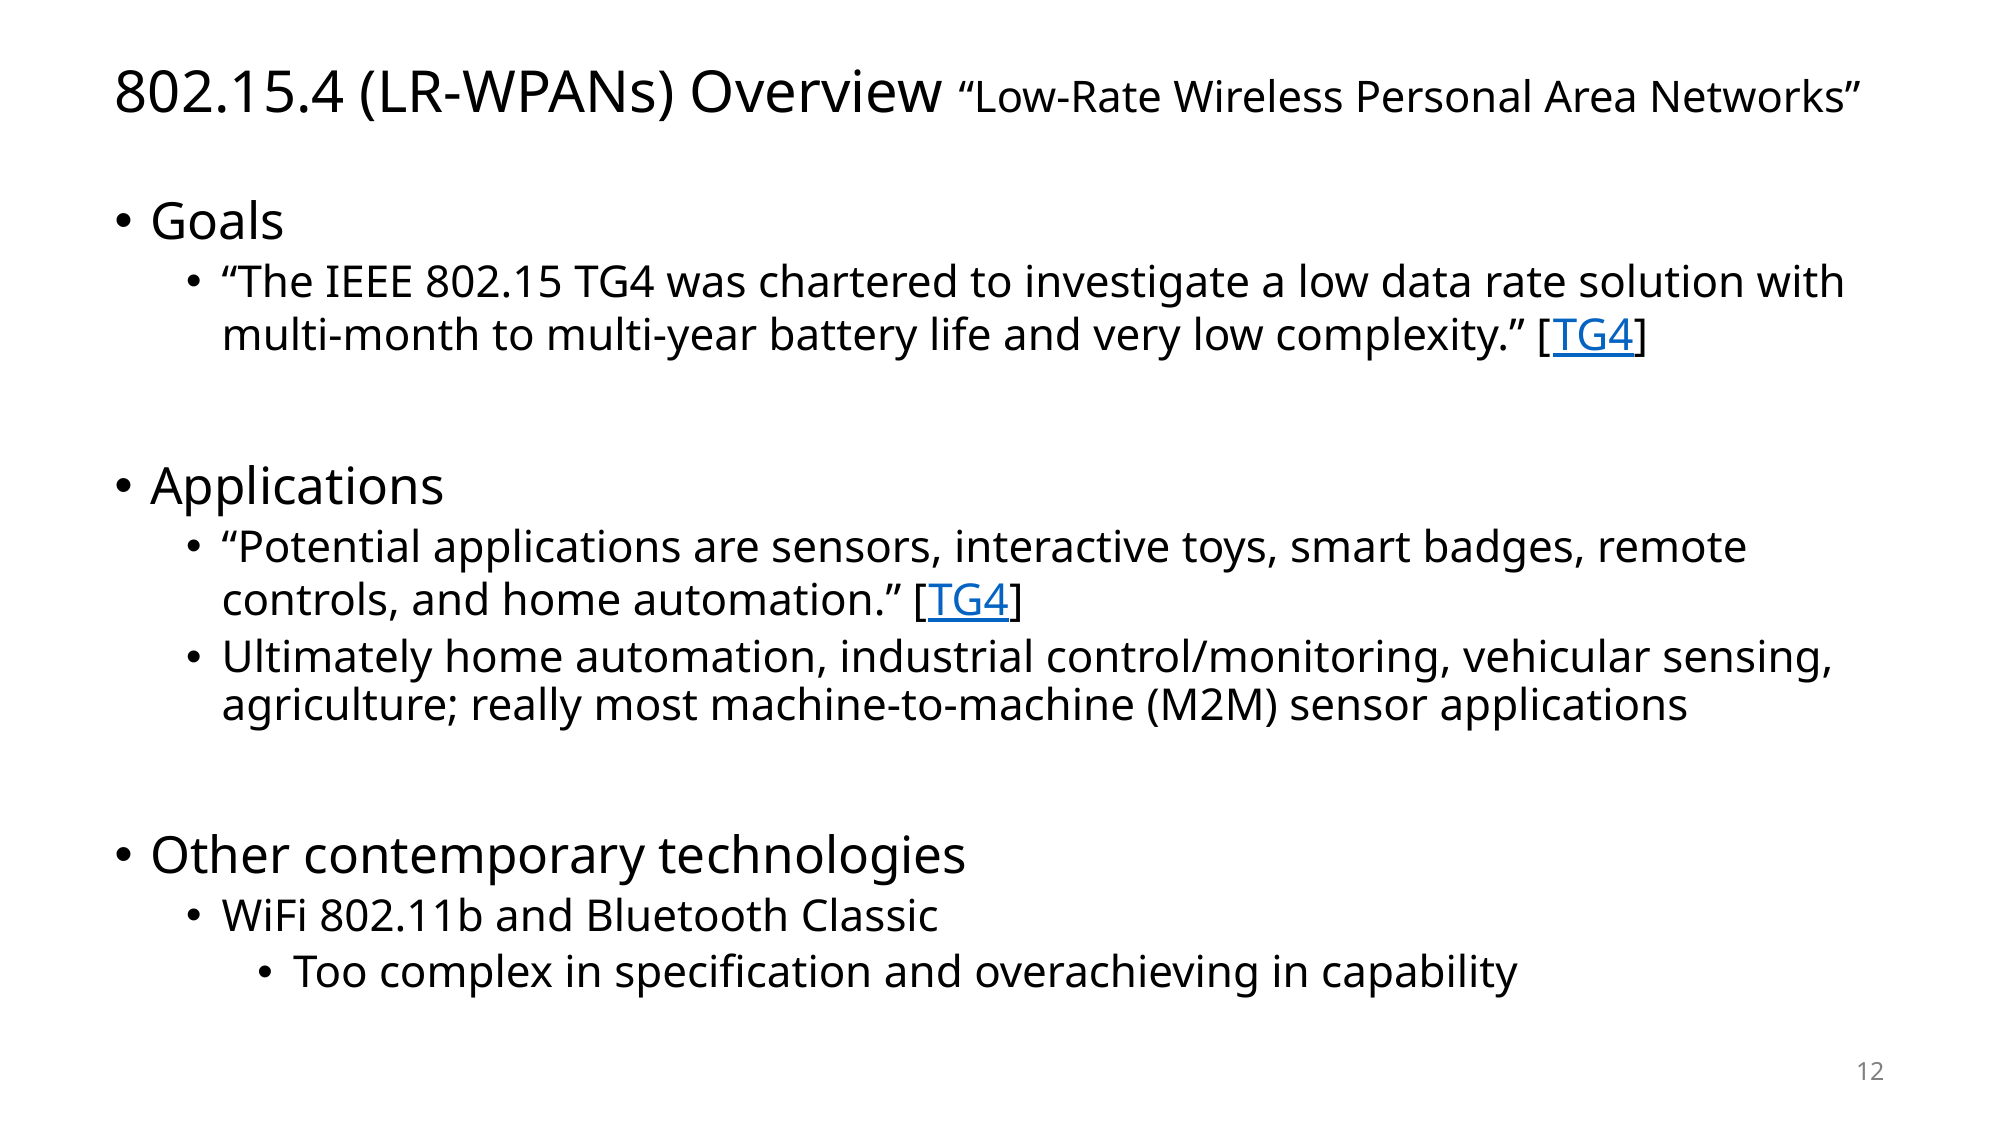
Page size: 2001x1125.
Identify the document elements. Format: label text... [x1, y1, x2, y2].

list Goals “The IEEE 802.15 TG4 was chartered to investigate a low data rate solution with multi-month to multi-year battery life and very low complexity.” [TG4] Applications “Potential applications are sensors, interactive toys, smart badges, remote controls, and home automation.” [TG4] Ultimately home automation, industrial control/monitoring, vehicular sensing, agriculture; really most machine-to-machine (M2M) sensor applications Other contemporary technologies WiFi 802.11b and Bluetooth Classic Too complex in specification and overachieving in capability [99, 187, 1900, 1013]
slide_number 12 [1749, 1042, 1900, 1103]
title 802.15.4 (LR-WPANs) Overview “Low-Rate Wireless Personal Area Networks” [99, 37, 1900, 150]
